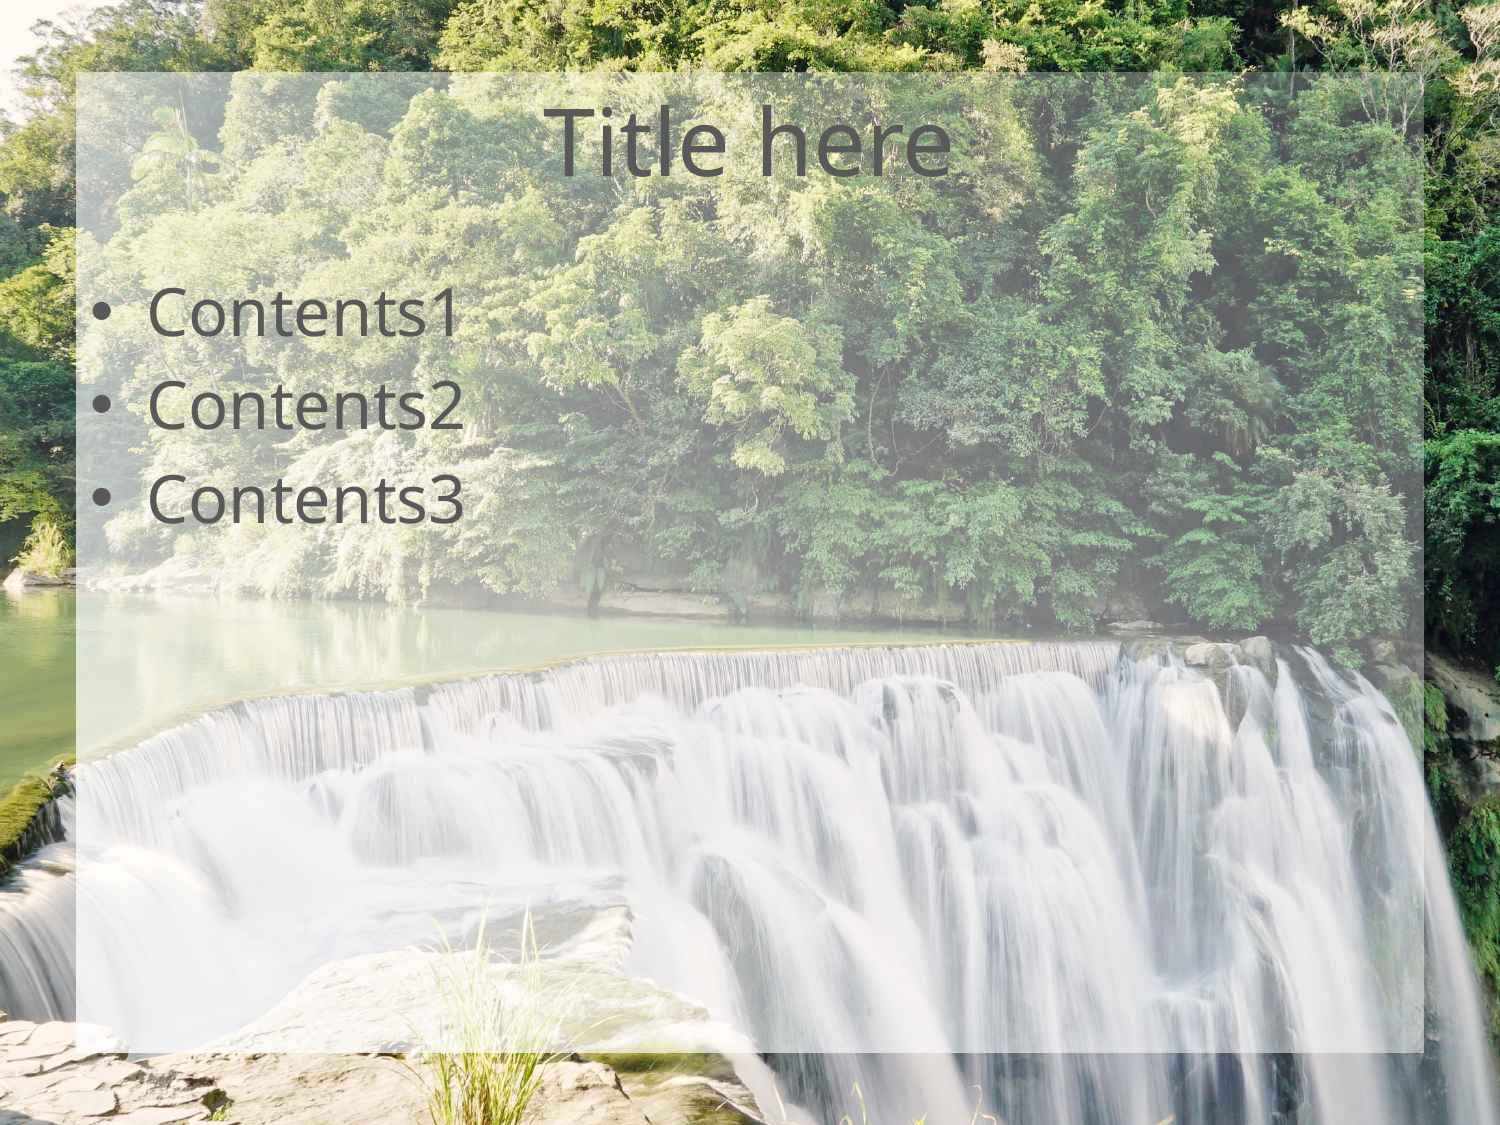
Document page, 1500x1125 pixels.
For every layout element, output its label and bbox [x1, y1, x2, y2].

text_box [0, 0, 1500, 1125]
